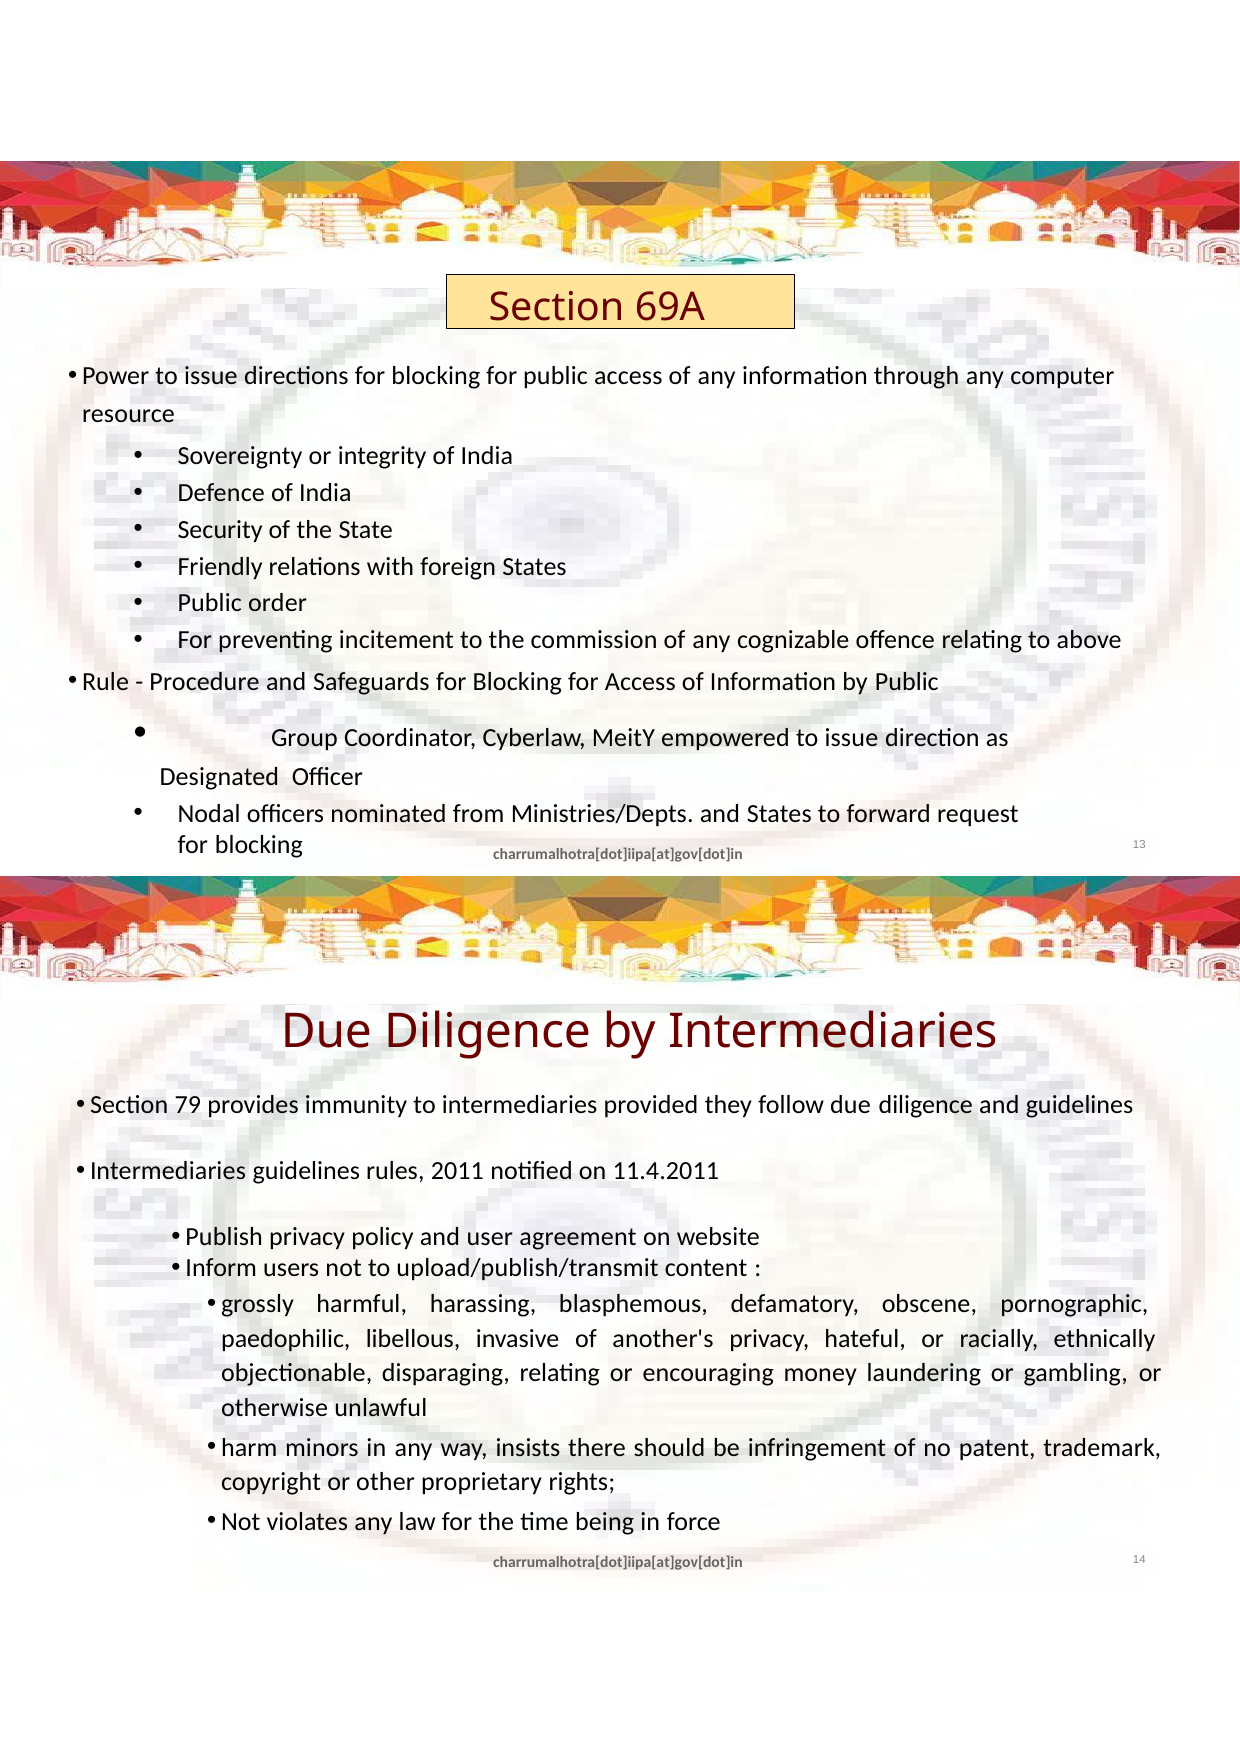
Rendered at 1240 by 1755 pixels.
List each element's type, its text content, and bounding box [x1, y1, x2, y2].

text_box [0, 876, 1240, 1594]
text_box 13 [1130, 834, 1149, 851]
text_box Section 69A [446, 274, 795, 329]
text_box charrumalhotra[dot]iipa[at]gov[dot]in [491, 841, 749, 863]
text_box Power to issue directions for blocking for public access of any information through any computer resource Sovereignty or integrity of India Defence of India Security of the State Friendly relations with foreign States Public order For preventing incitement to the commission of any cognizable offence relating to above Rule - Procedure and Safeguards for Blocking for Access of Information by Public Group Coordinator, Cyberlaw, MeitY empowered to issue direction as Designated Officer Nodal officers nominated from Ministries/Depts. and States to forward request for blocking [66, 350, 1177, 859]
picture [0, 161, 1240, 876]
